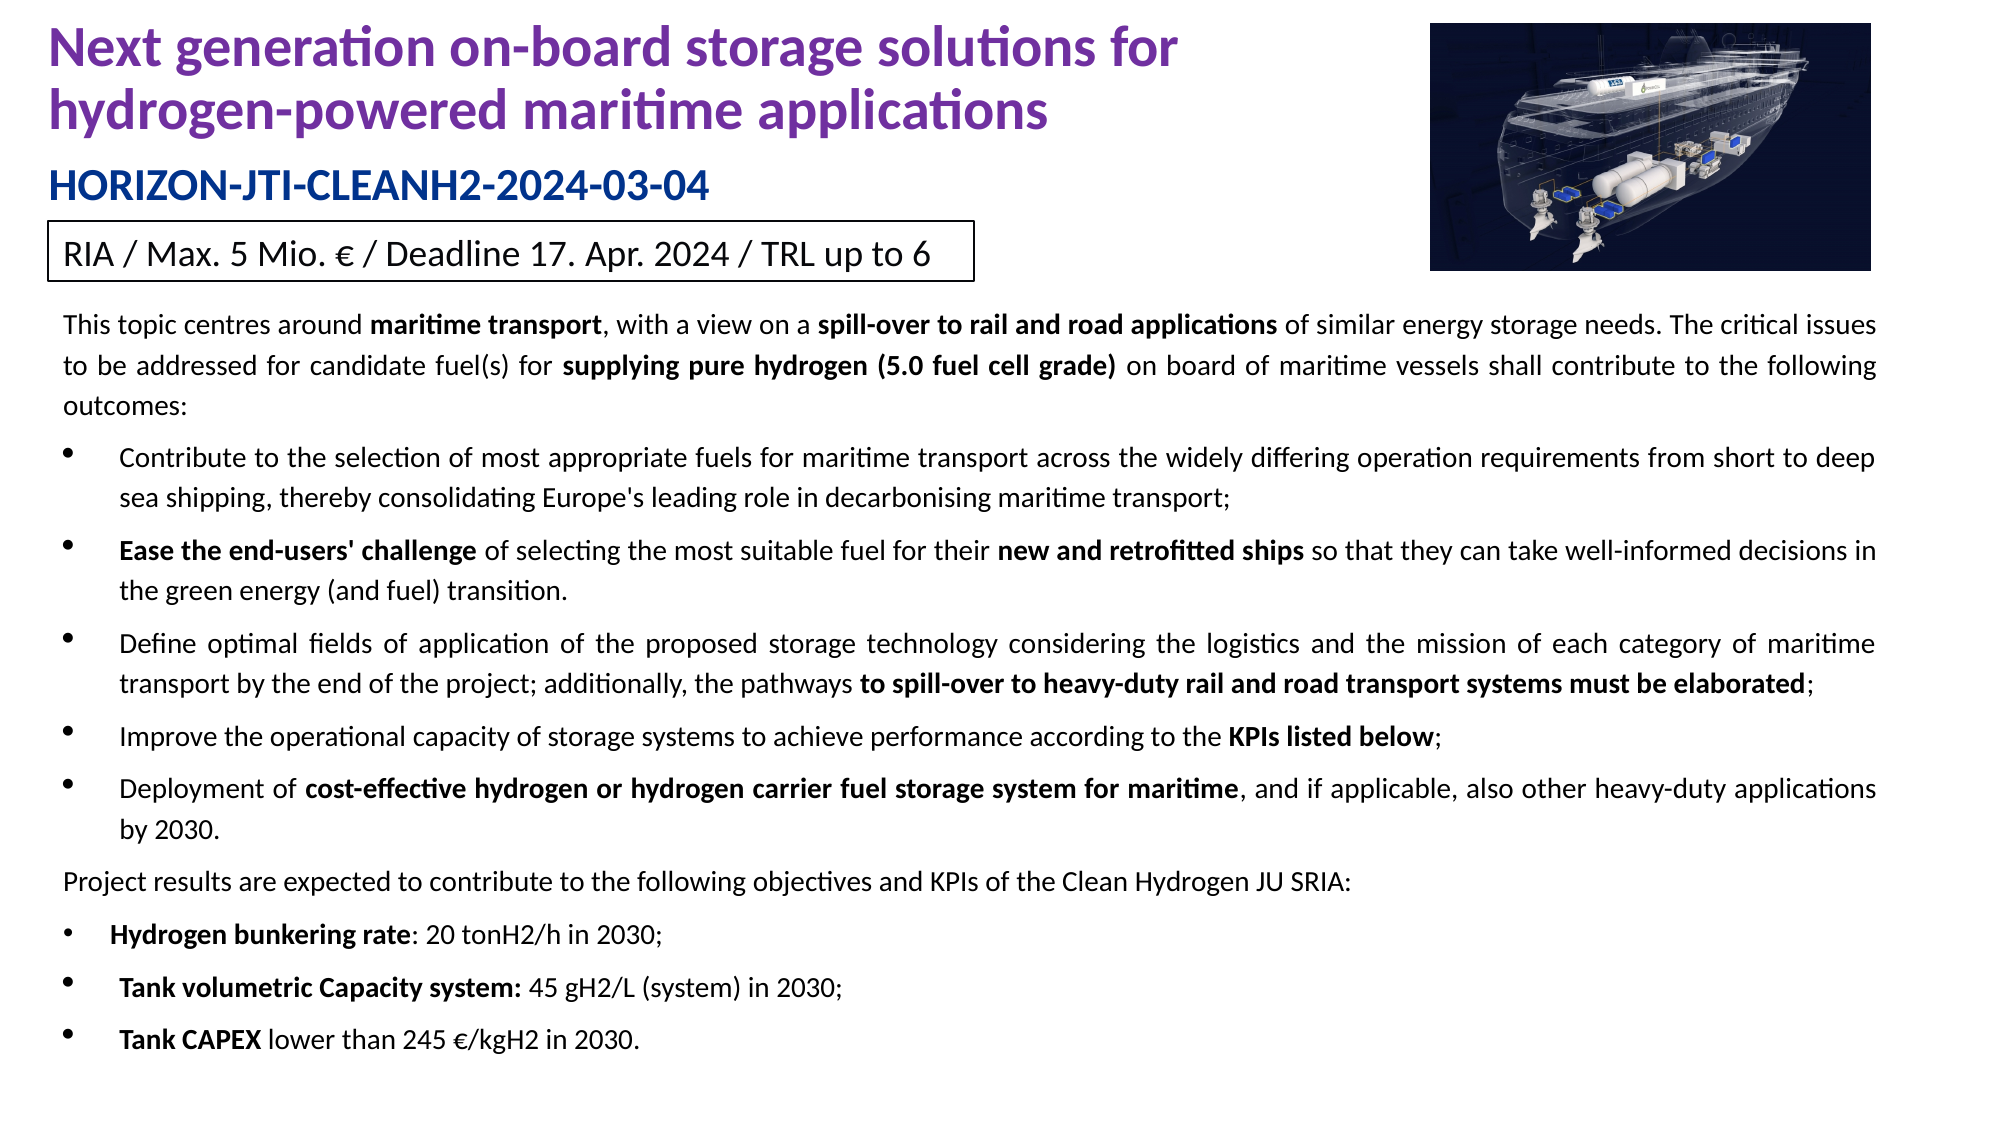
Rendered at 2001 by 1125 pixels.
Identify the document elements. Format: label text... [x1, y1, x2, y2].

text_box Next generation on-board storage solutions for hydrogen-powered maritime applications HORIZON-JTI-CLEANH2-2024-03-04 [48, 85, 1348, 210]
text_box This topic centres around maritime transport, with a view on a spill-over to rail and road applications of similar energy storage needs. The critical issues to be addressed for candidate fuel(s) for supplying pure hydrogen (5.0 fuel cell grade) on board of maritime vessels shall contribute to the following outcomes: Contribute to the selection of most appropriate fuels for maritime transport across the widely differing operation requirements from short to deep sea shipping, thereby consolidating Europe's leading role in decarbonising maritime transport; Ease the end-users' challenge of selecting the most suitable fuel for their new and retrofitted ships so that they can take well-informed decisions in the green energy (and fuel) transition. Define optimal fields of application of the proposed storage technology considering the logistics and the mission of each category of maritime transport by the end of the project; additionally, the pathways to spill-over to heavy-duty rail and road transport systems must be elaborated; Improve the operational capacity of storage systems to achieve performance according to the KPIs listed below; Deployment of cost-effective hydrogen or hydrogen carrier fuel storage system for maritime, and if applicable, also other heavy-duty applications by 2030. Project results are expected to contribute to the following objectives and KPIs of the Clean Hydrogen JU SRIA: Hydrogen bunkering rate: 20 tonH2/h in 2030; Tank volumetric Capacity system: 45 gH2/L (system) in 2030; Tank CAPEX lower than 245 €/kgH2 in 2030. [48, 293, 1892, 1063]
picture [1430, 23, 1871, 272]
text_box RIA / Max. 5 Mio. € / Deadline 17. Apr. 2024 / TRL up to 6 [48, 221, 975, 281]
